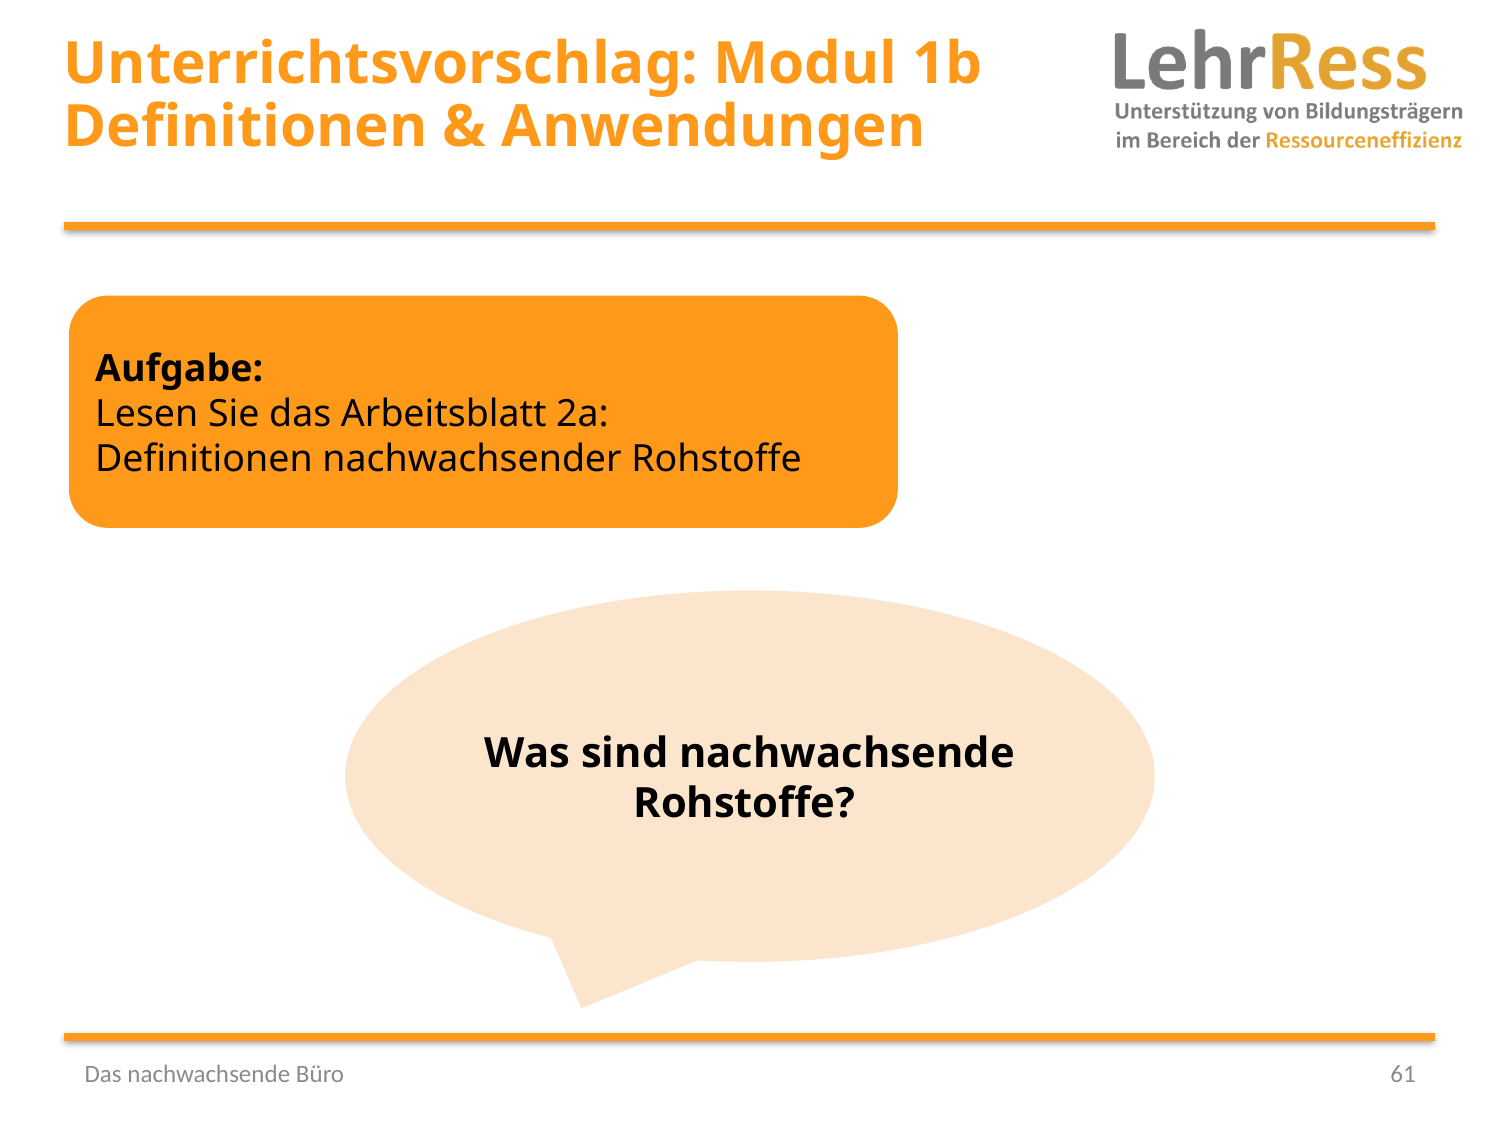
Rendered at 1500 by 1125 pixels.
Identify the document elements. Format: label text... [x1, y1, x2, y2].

slide_number 61 [1338, 1042, 1431, 1103]
text_box Aufgabe: Lesen Sie das Arbeitsblatt 2a: Definitionen nachwachsender Rohstoffe [66, 293, 900, 530]
footer Das nachwachsende Büro [69, 1042, 576, 1103]
text_box Was sind nachwachsende Rohstoffe? [343, 588, 1157, 1011]
title Unterrichtsvorschlag: Modul 1b Definitionen & Anwendungen [64, 33, 1095, 209]
picture [1095, 19, 1483, 156]
